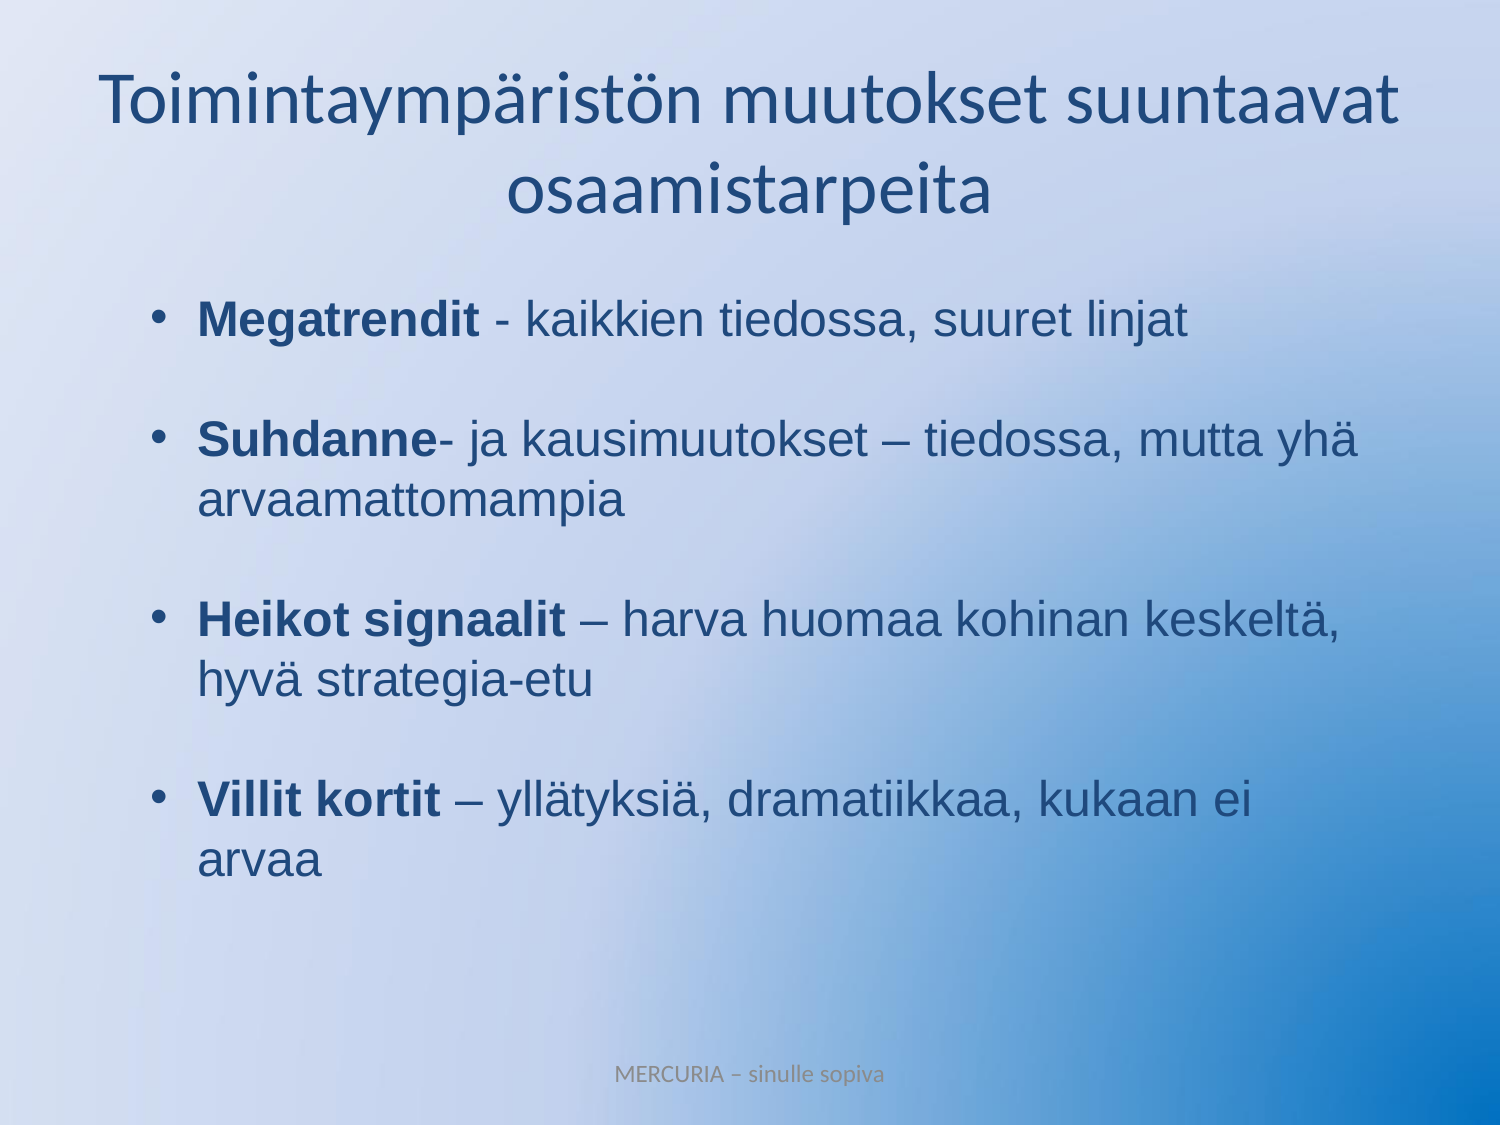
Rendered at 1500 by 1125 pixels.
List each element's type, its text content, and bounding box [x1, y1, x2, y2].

text_box Megatrendit - kaikkien tiedossa, suuret linjat Suhdanne- ja kausimuutokset – tiedossa, mutta yhä arvaamattomampia Heikot signaalit – harva huomaa kohinan keskeltä, hyvä strategia-etu Villit kortit – yllätyksiä, dramatiikkaa, kukaan ei arvaa [135, 278, 1388, 894]
picture [0, 0, 1500, 1125]
footer MERCURIA – sinulle sopiva [512, 1042, 988, 1103]
title Toimintaympäristön muutokset suuntaavat osaamistarpeita [75, 45, 1425, 233]
